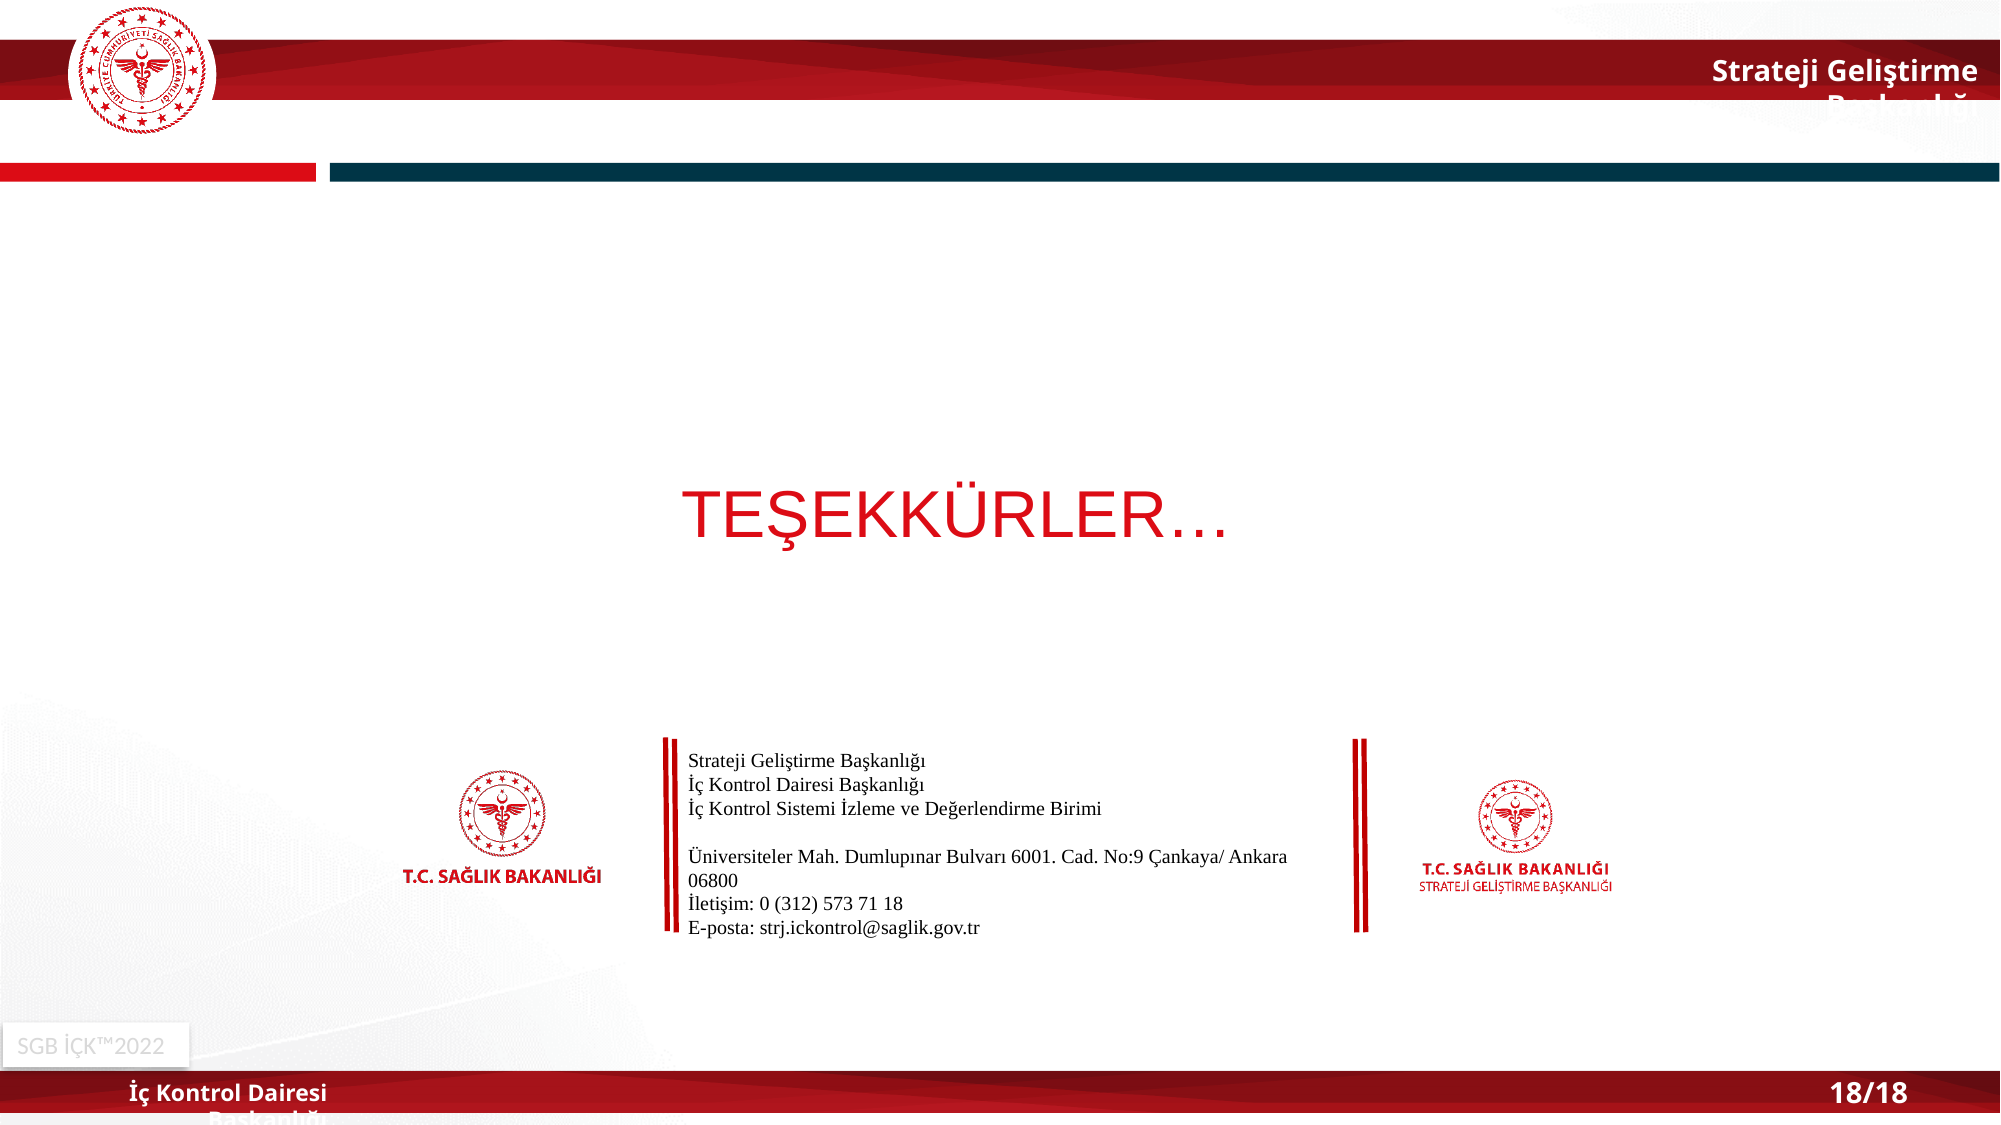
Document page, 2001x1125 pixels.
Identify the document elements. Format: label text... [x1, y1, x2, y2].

picture [0, 0, 2001, 1125]
text_box Strateji Geliştirme Başkanlığı İç Kontrol Dairesi Başkanlığı İç Kontrol Sistemi İzleme ve Değerlendirme Birimi Üniversiteler Mah. Dumlupınar Bulvarı 6001. Cad. No:9 Çankaya/ Ankara 06800 İletişim: 0 (312) 573 71 18 E-posta: strj.ickontrol@saglik.gov.tr [673, 740, 1355, 947]
title TEŞEKKÜRLER… [666, 473, 1257, 617]
